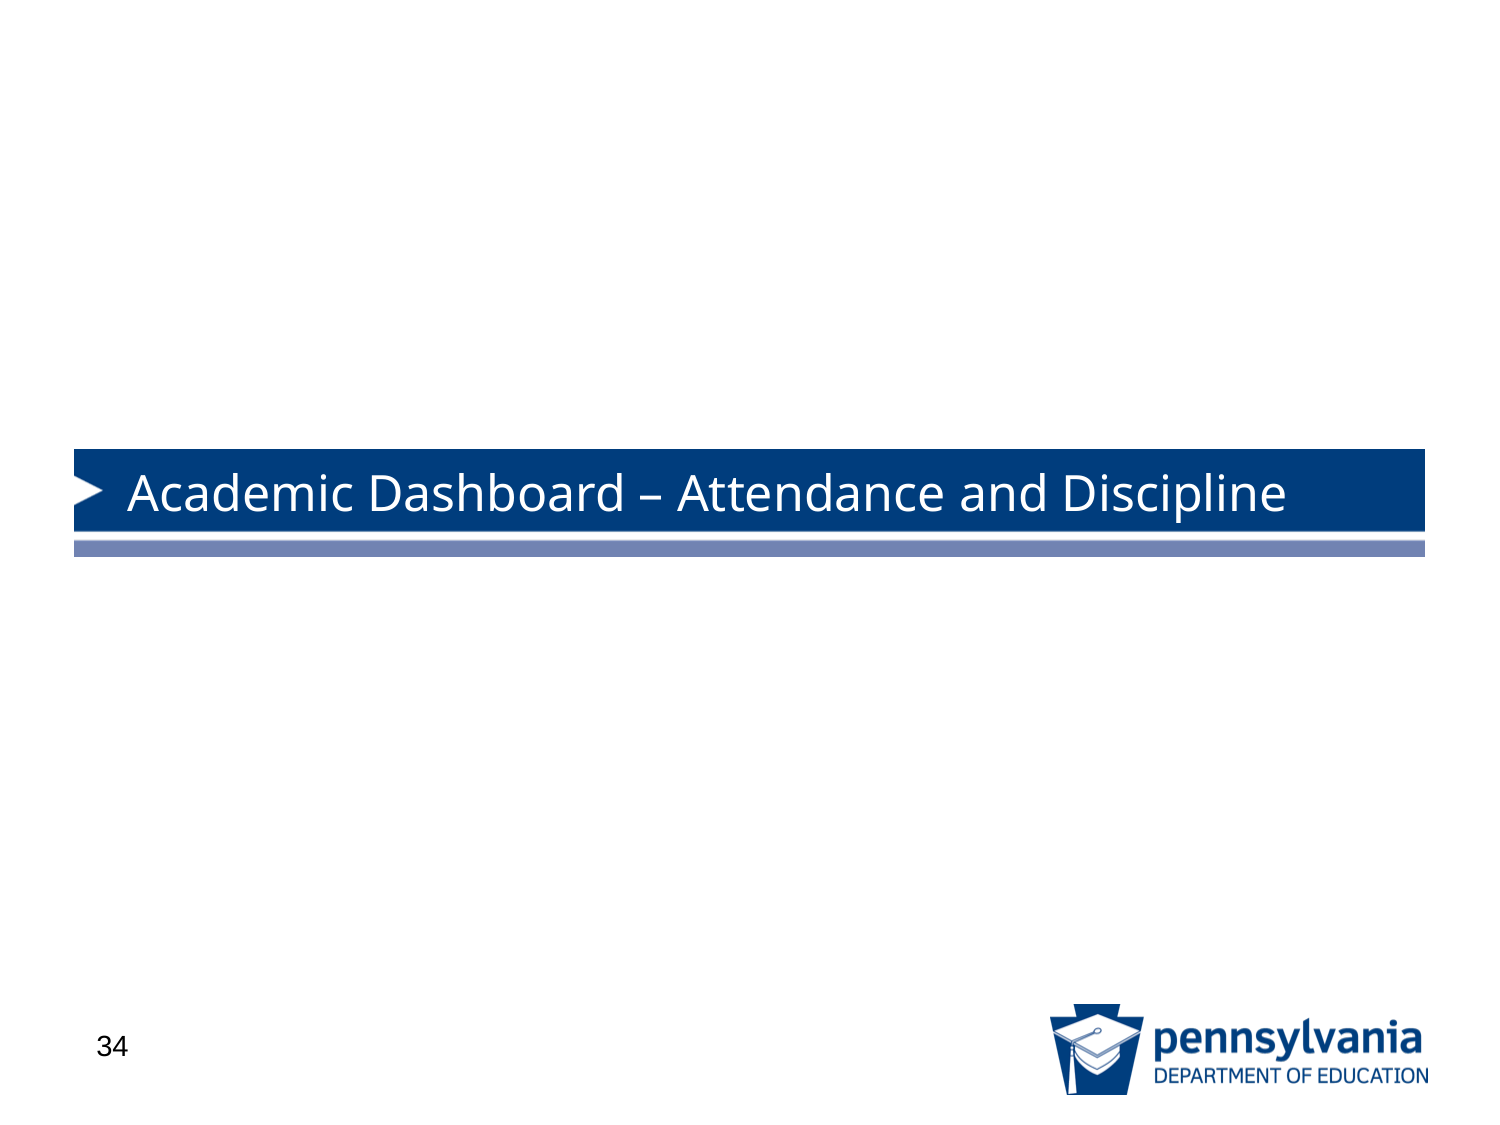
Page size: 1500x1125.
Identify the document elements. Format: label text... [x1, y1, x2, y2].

slide_number 34 [75, 1020, 150, 1095]
picture [74, 449, 1425, 557]
title Academic Dashboard – Attendance and Discipline [112, 453, 1404, 530]
picture [1050, 1004, 1428, 1095]
